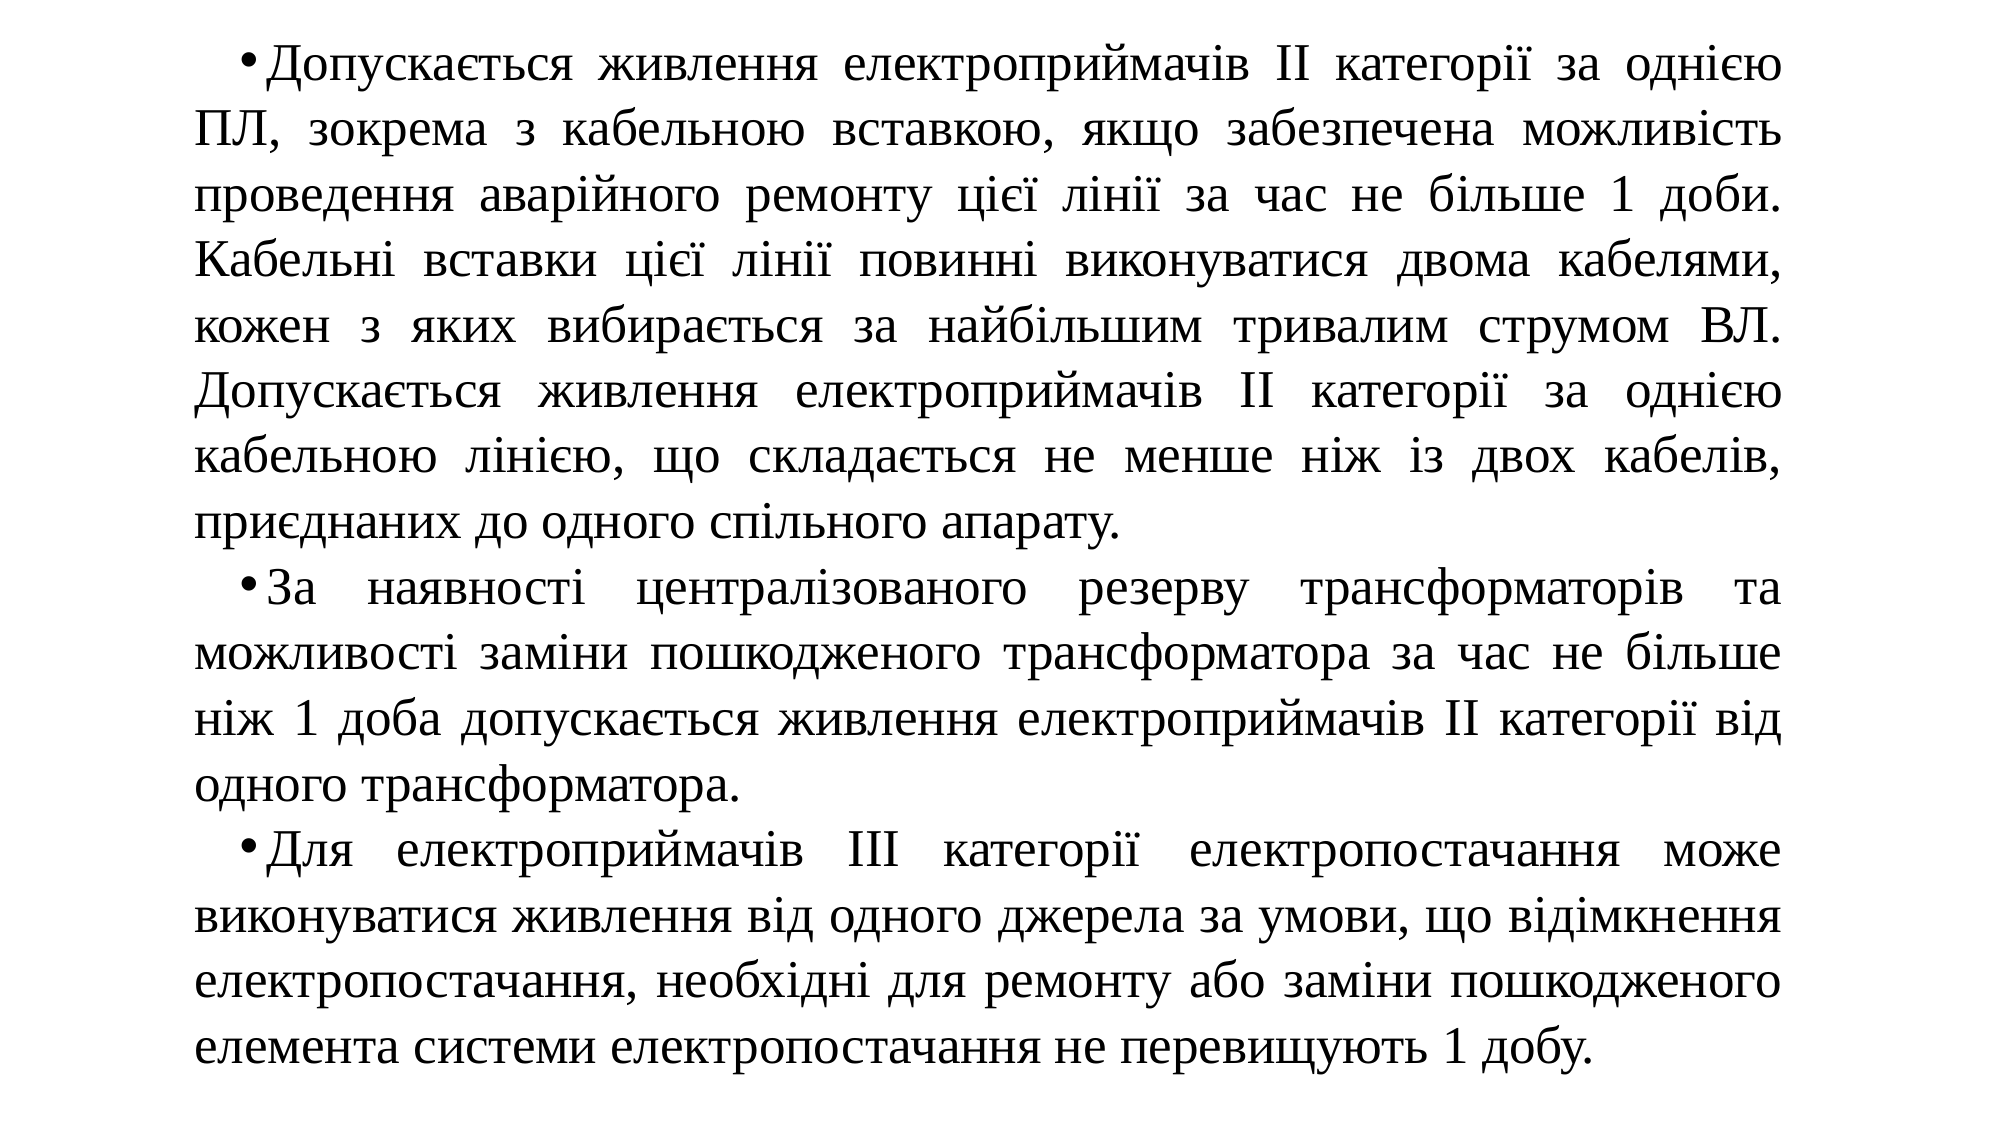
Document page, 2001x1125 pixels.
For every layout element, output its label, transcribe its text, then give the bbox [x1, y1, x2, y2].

list Допускається живлення електроприймачів II категорії за однією ПЛ, зокрема з кабельною вставкою, якщо забезпечена можливість проведення аварійного ремонту цієї лінії за час не більше 1 доби. Кабельні вставки цієї лінії повинні виконуватися двома кабелями, кожен з яких вибирається за найбільшим тривалим струмом ВЛ. Допускається живлення електроприймачів II категорії за однією кабельною лінією, що складається не менше ніж із двох кабелів, приєднаних до одного спільного апарату. За наявності централізованого резерву трансформаторів та можливості заміни пошкодженого трансформатора за час не більше ніж 1 доба допускається живлення електроприймачів II категорії від одного трансформатора. Для електроприймачів III категорії електропостачання може виконуватися живлення від одного джерела за умови, що відімкнення електропостачання, необхідні для ремонту або заміни пошкодженого елемента системи електропостачання не перевищують 1 добу. [137, 18, 1863, 1125]
